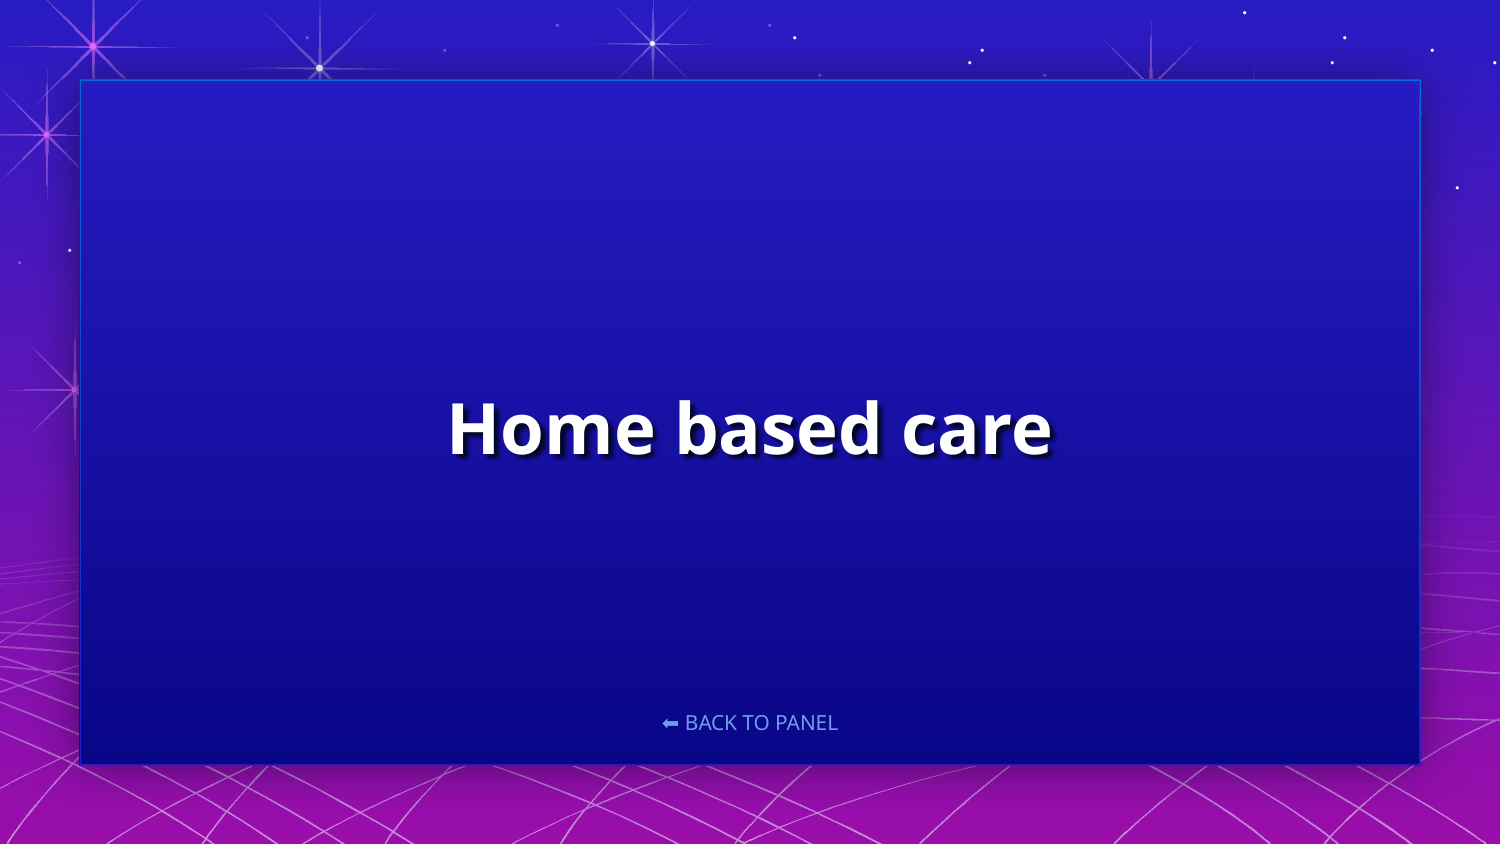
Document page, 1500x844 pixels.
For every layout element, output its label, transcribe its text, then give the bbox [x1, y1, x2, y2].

title Home based care [169, 158, 1331, 682]
